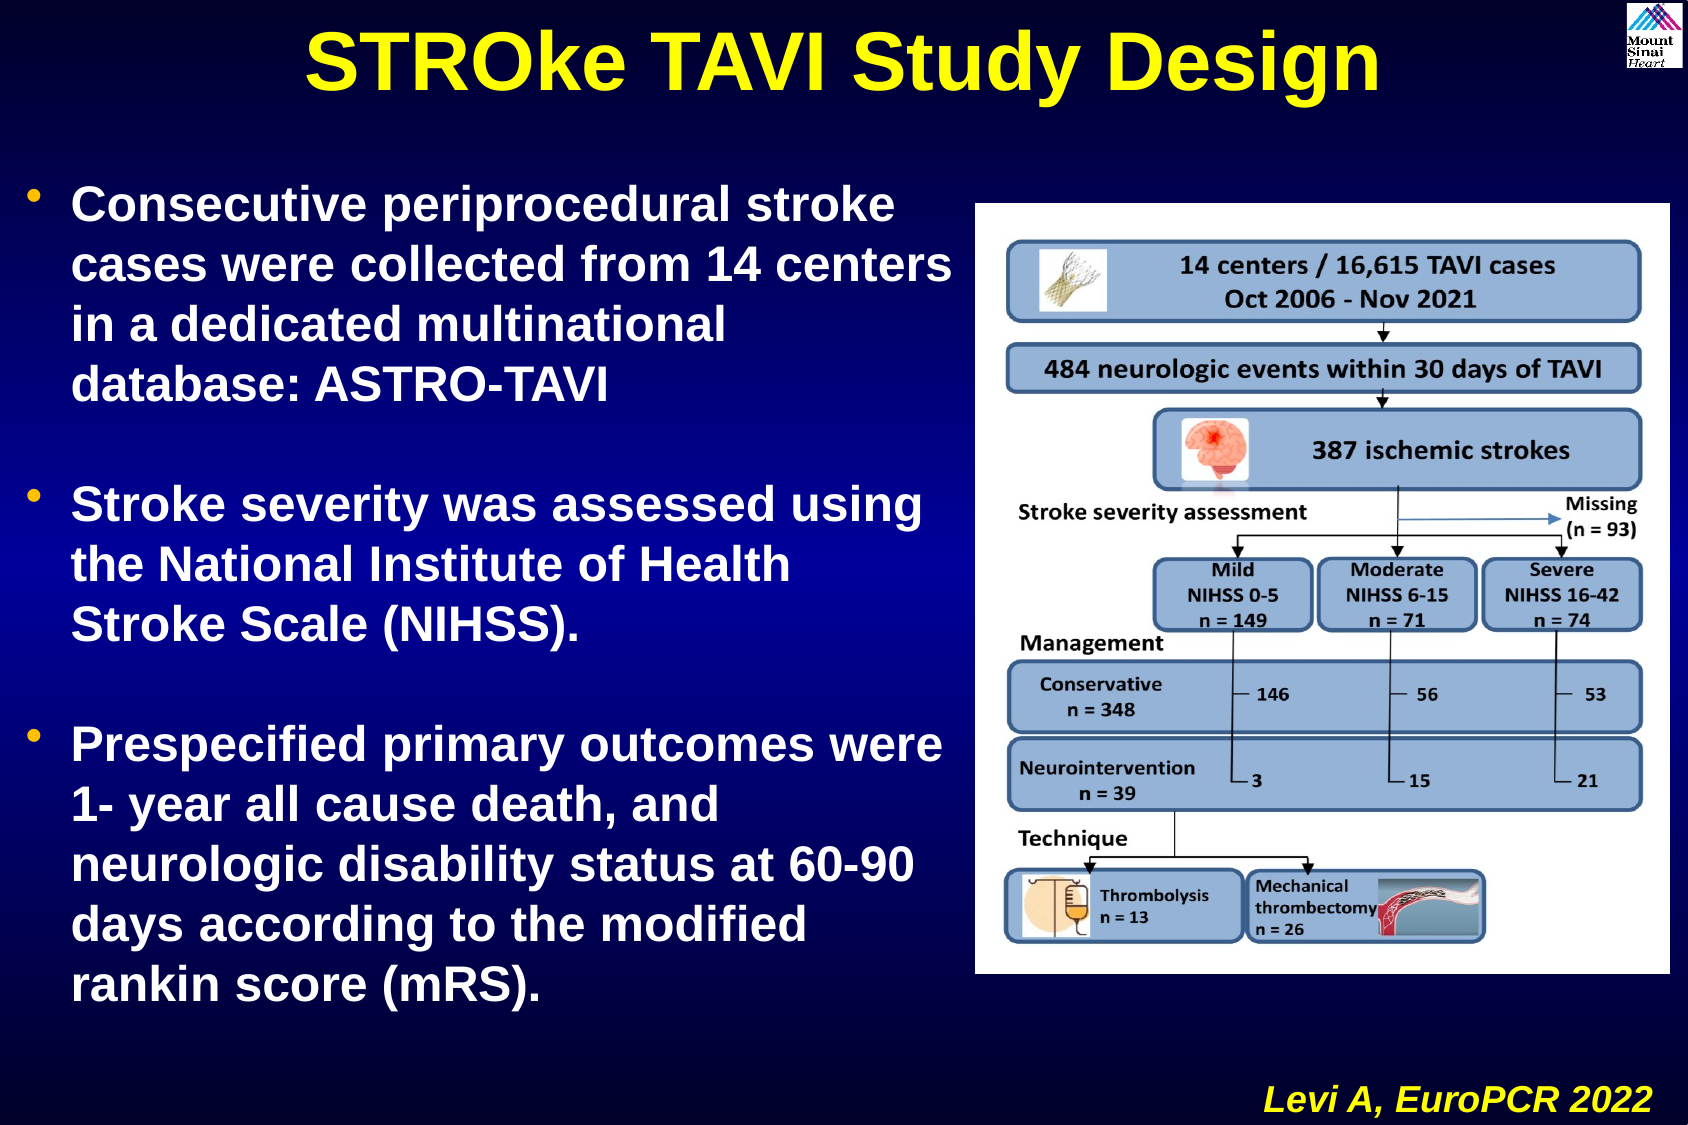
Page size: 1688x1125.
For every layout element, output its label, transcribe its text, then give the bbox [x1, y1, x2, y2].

text_box Consecutive periprocedural stroke cases were collected from 14 centers in a dedicated multinational database: ASTRO-TAVI Stroke severity was assessed using the National Institute of Health Stroke Scale (NIHSS). Prespecified primary outcomes were 1- year all cause death, and neurologic disability status at 60-90 days according to the modified rankin score (mRS). [23, 169, 962, 1012]
picture [974, 203, 1670, 974]
text_box Levi A, EuroPCR 2022 [1248, 1067, 1688, 1125]
text_box STROke TAVI Study Design [0, 0, 1688, 115]
